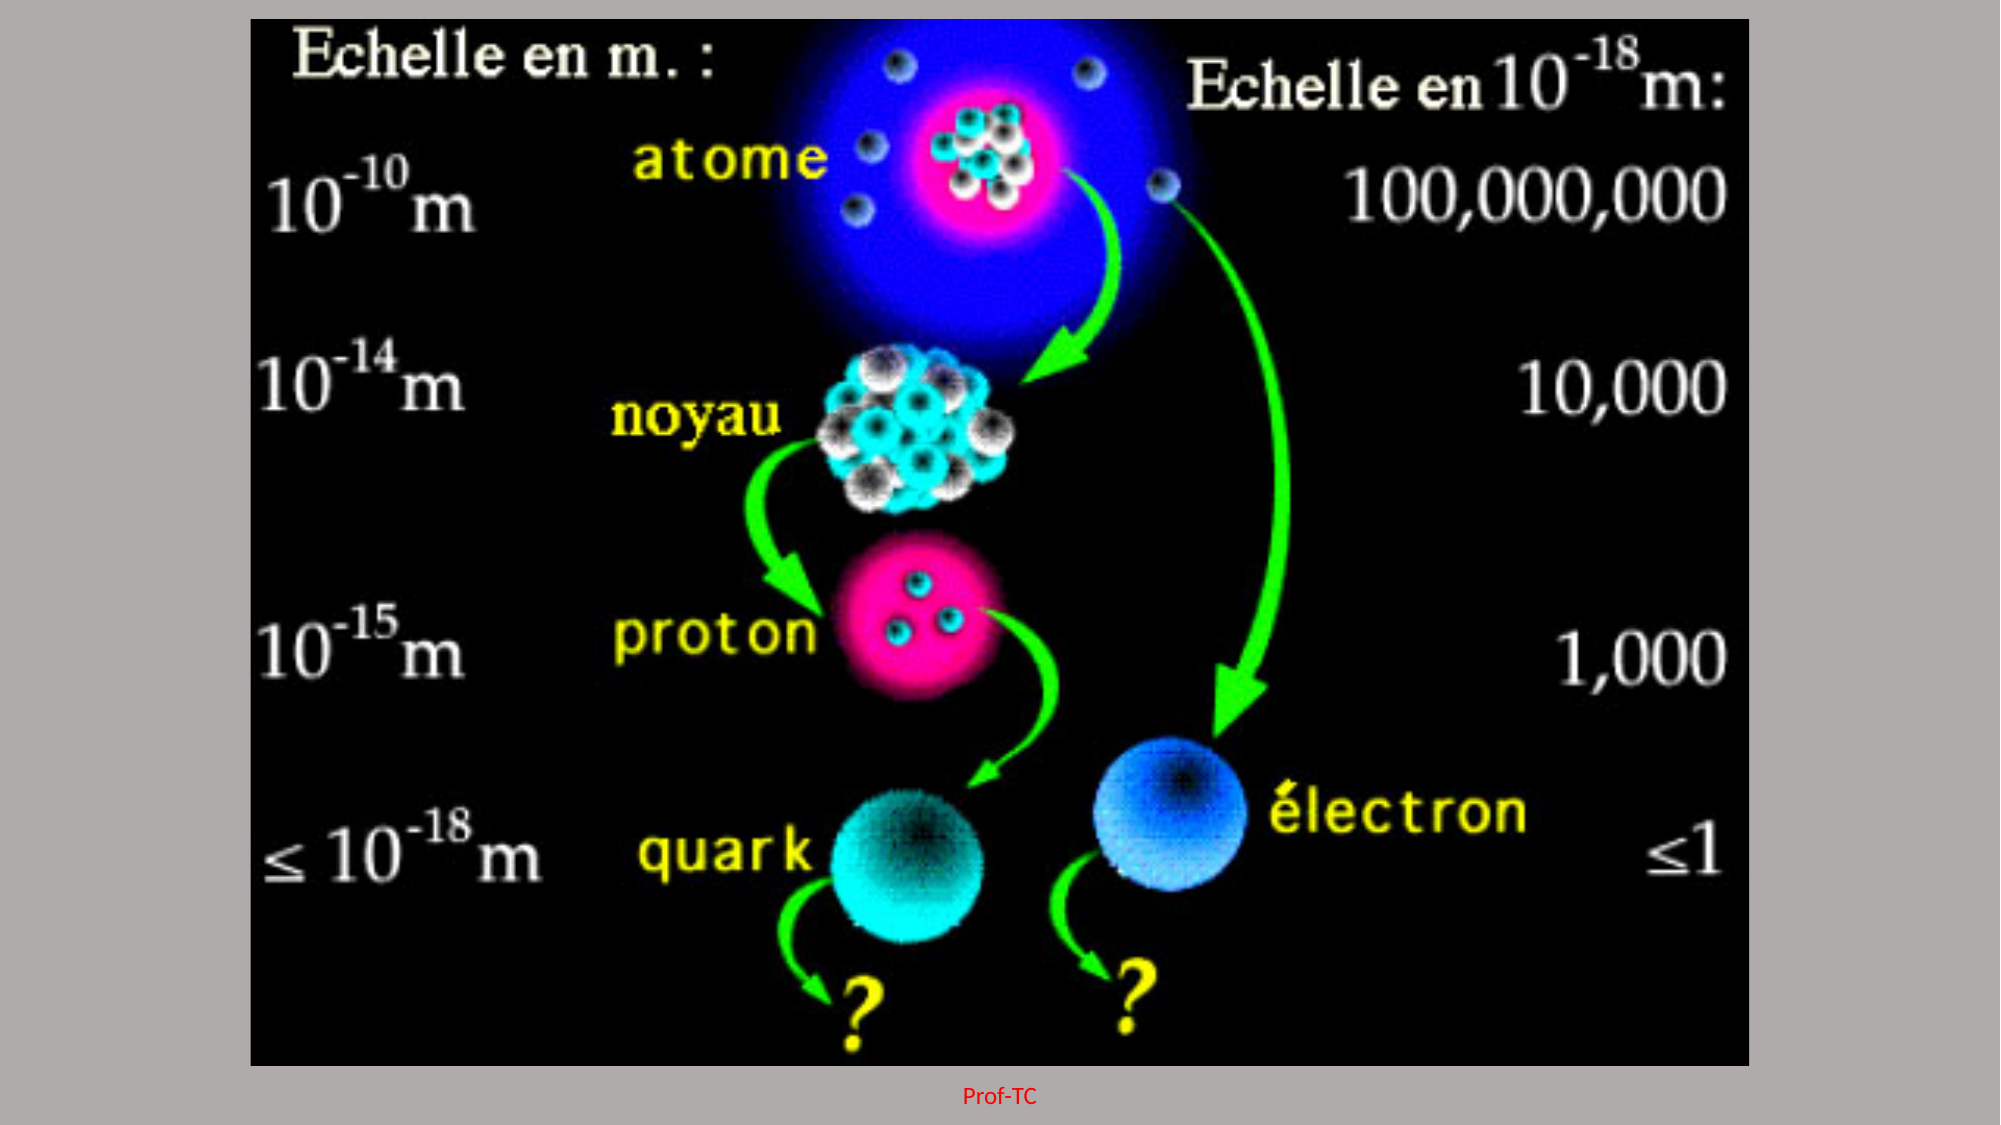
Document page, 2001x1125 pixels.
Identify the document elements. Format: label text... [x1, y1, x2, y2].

footer Prof-TC [0, 1065, 2000, 1125]
picture [250, 18, 1750, 1066]
